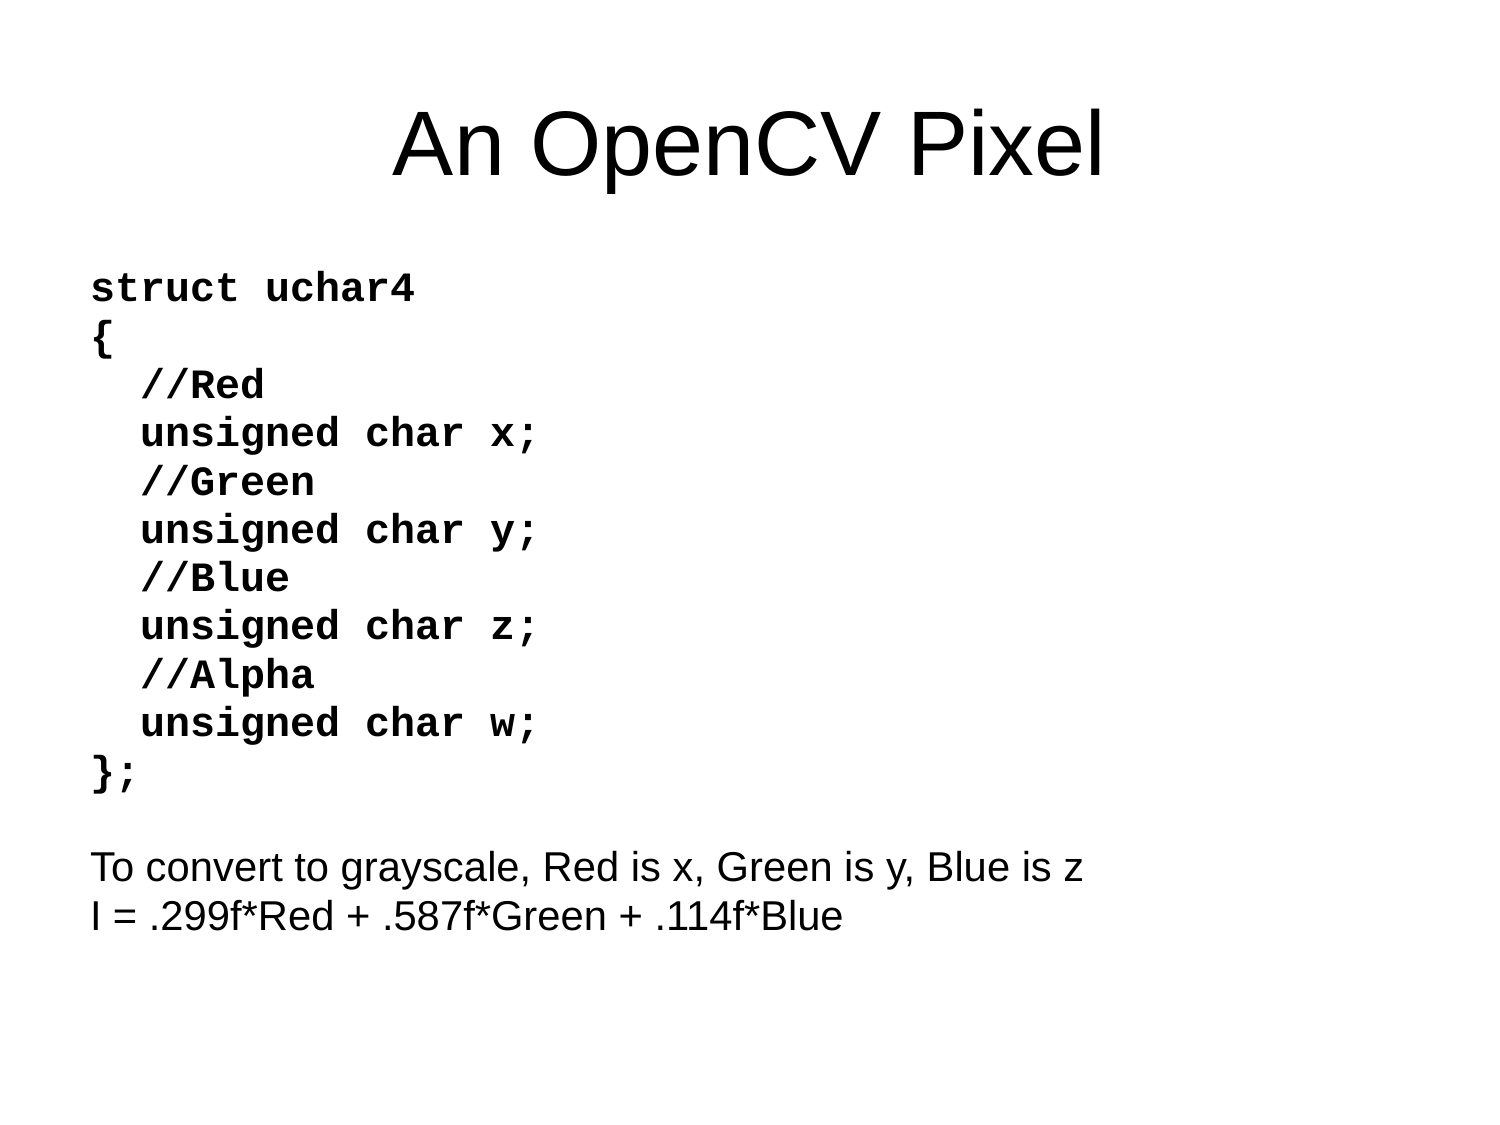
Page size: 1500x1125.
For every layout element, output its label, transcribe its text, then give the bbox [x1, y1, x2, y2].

list struct uchar4 { //Red unsigned char x; //Green unsigned char y; //Blue unsigned char z; //Alpha unsigned char w; }; To convert to grayscale, Red is x, Green is y, Blue is z I = .299f*Red + .587f*Green + .114f*Blue [75, 262, 1425, 1005]
title An OpenCV Pixel [75, 45, 1425, 233]
